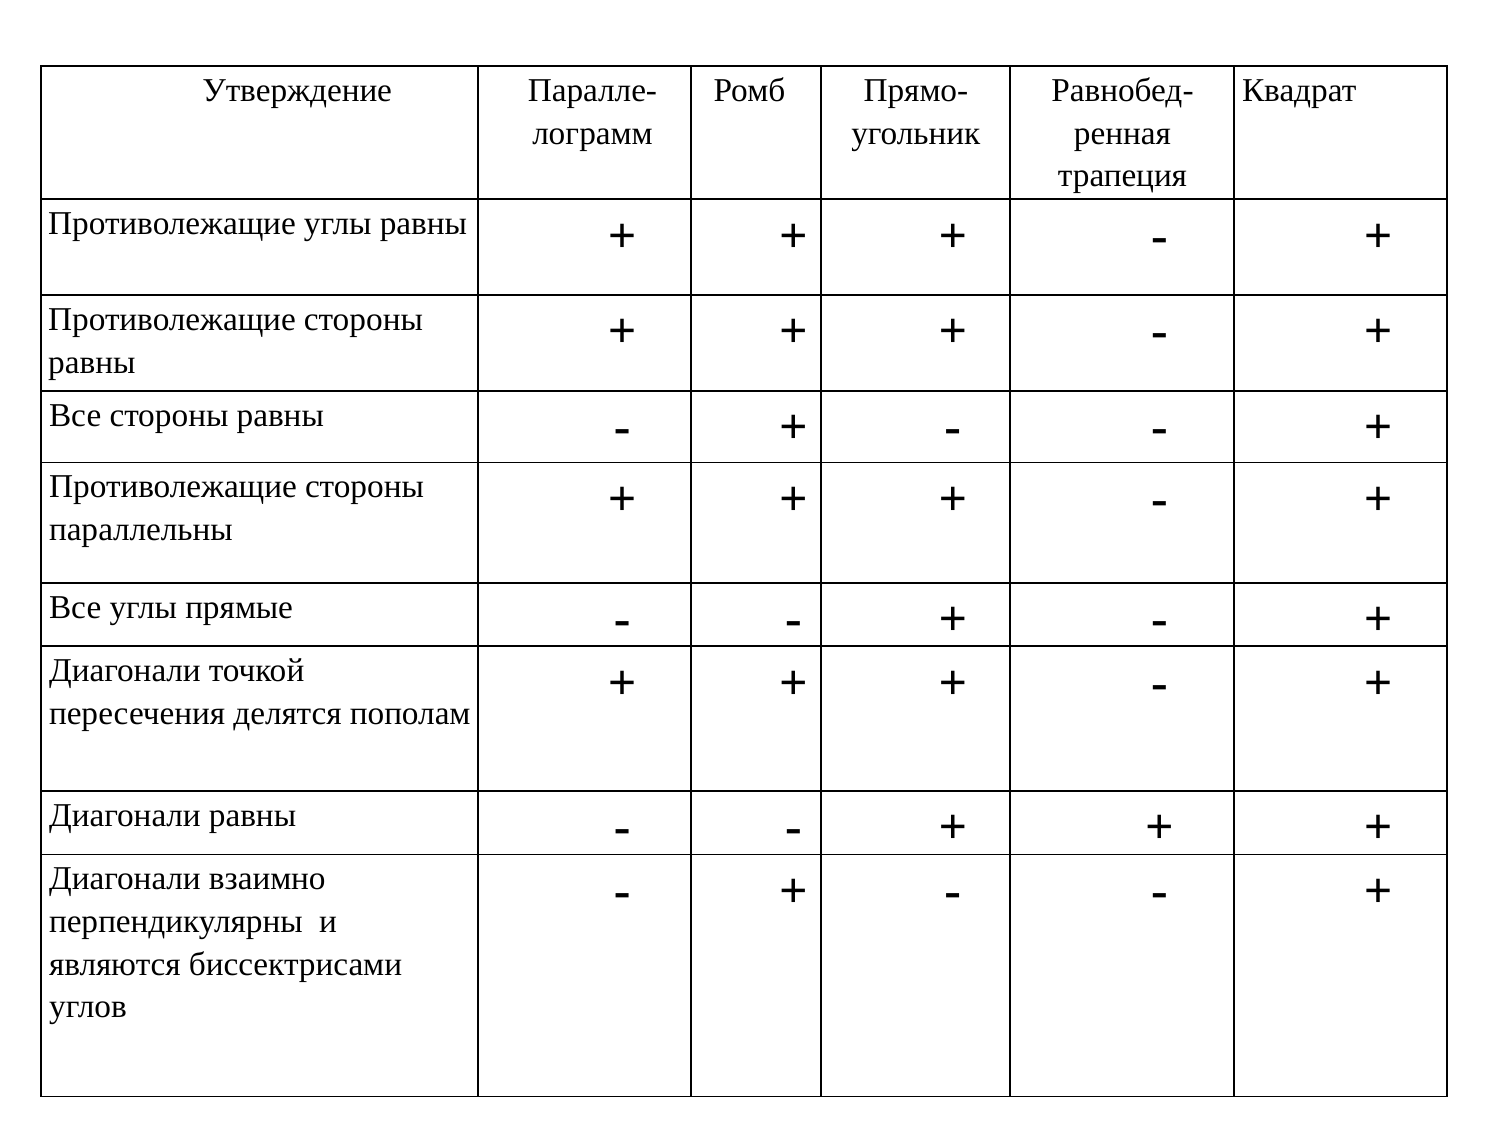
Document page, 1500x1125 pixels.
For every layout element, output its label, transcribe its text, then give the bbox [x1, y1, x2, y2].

table_cell Противолежащие углы равны [42, 200, 477, 294]
table_cell + [822, 647, 1009, 790]
table_cell - [1011, 463, 1233, 582]
table_cell + [1235, 392, 1446, 462]
table_cell - [1011, 647, 1233, 790]
table_cell - [479, 392, 690, 462]
table_cell + [1235, 584, 1446, 645]
table_cell Противолежащие стороны равны [42, 296, 477, 390]
table_cell + [822, 296, 1009, 390]
table_header Квадрат [1235, 67, 1446, 198]
table_cell Диагонали равны [42, 792, 477, 854]
table_cell - [1011, 392, 1233, 462]
table_cell + [479, 647, 690, 790]
table_cell + [479, 463, 690, 582]
table_header Равнобед-ренная трапеция [1011, 67, 1233, 198]
table_cell - [1011, 584, 1233, 645]
table_header Ромб [692, 67, 820, 198]
table_cell + [1235, 792, 1446, 854]
table_header Утверждение [42, 67, 477, 198]
table_cell Все стороны равны [42, 392, 477, 462]
table_cell + [822, 200, 1009, 294]
table_cell + [692, 855, 820, 1096]
table_cell Диагонали точкой пересечения делятся пополам [42, 647, 477, 790]
table_cell + [1235, 296, 1446, 390]
table_header Паралле- лограмм [479, 67, 690, 198]
table_cell + [1235, 647, 1446, 790]
table_cell + [479, 200, 690, 294]
table_cell + [822, 584, 1009, 645]
table_cell + [479, 296, 690, 390]
table_cell - [1011, 855, 1233, 1096]
table_cell + [1011, 792, 1233, 854]
table_cell - [479, 584, 690, 645]
table_header Прямо-угольник [822, 67, 1009, 198]
table_cell + [1235, 200, 1446, 294]
table_cell + [822, 463, 1009, 582]
table_cell + [692, 296, 820, 390]
table_cell + [822, 792, 1009, 854]
table_cell - [822, 392, 1009, 462]
table_cell - [1011, 200, 1233, 294]
table_cell Диагонали взаимно перпендикулярны и являются биссектрисами углов [42, 855, 477, 1096]
table_cell - [1011, 296, 1233, 390]
table_cell - [479, 855, 690, 1096]
table_cell - [692, 792, 820, 854]
table_cell Все углы прямые [42, 584, 477, 645]
table_cell + [692, 200, 820, 294]
table_cell + [692, 647, 820, 790]
table_cell - [822, 855, 1009, 1096]
table_cell - [479, 792, 690, 854]
table_cell + [1235, 463, 1446, 582]
table_cell - [692, 584, 820, 645]
table_cell Противолежащие стороны параллельны [42, 463, 477, 582]
table_cell + [692, 392, 820, 462]
table_cell + [692, 463, 820, 582]
table_cell + [1235, 855, 1446, 1096]
